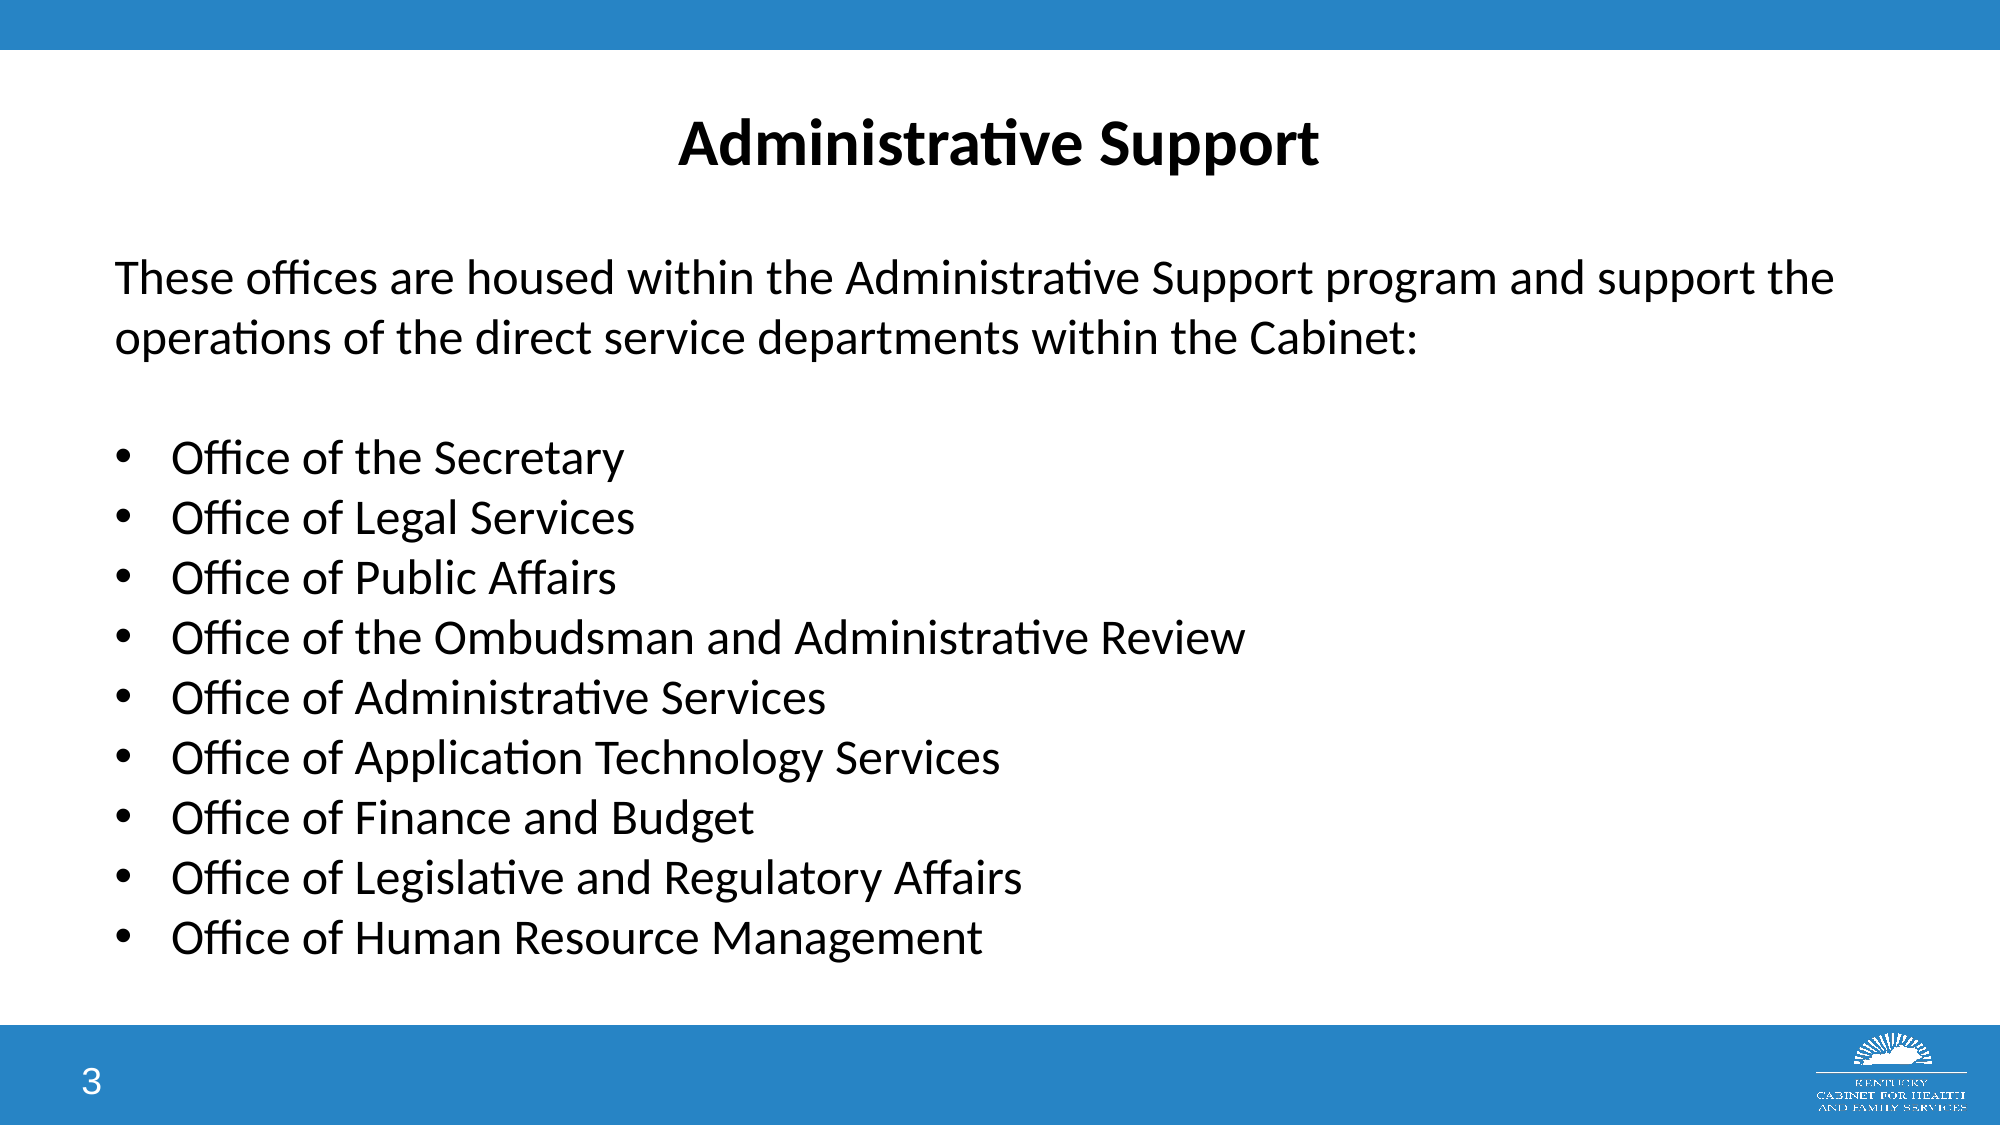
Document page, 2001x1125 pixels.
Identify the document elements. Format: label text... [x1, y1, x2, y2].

slide_number 3 [66, 1050, 534, 1110]
text_box These offices are housed within the Administrative Support program and support the operations of the direct service departments within the Cabinet: Office of the Secretary Office of Legal Services Office of Public Affairs Office of the Ombudsman and Administrative Review Office of Administrative Services Office of Application Technology Services Office of Finance and Budget Office of Legislative and Regulatory Affairs Office of Human Resource Management [99, 237, 1900, 973]
list [66, 212, 1900, 1005]
title Administrative Support [99, 45, 1900, 212]
picture [1816, 1033, 1967, 1111]
